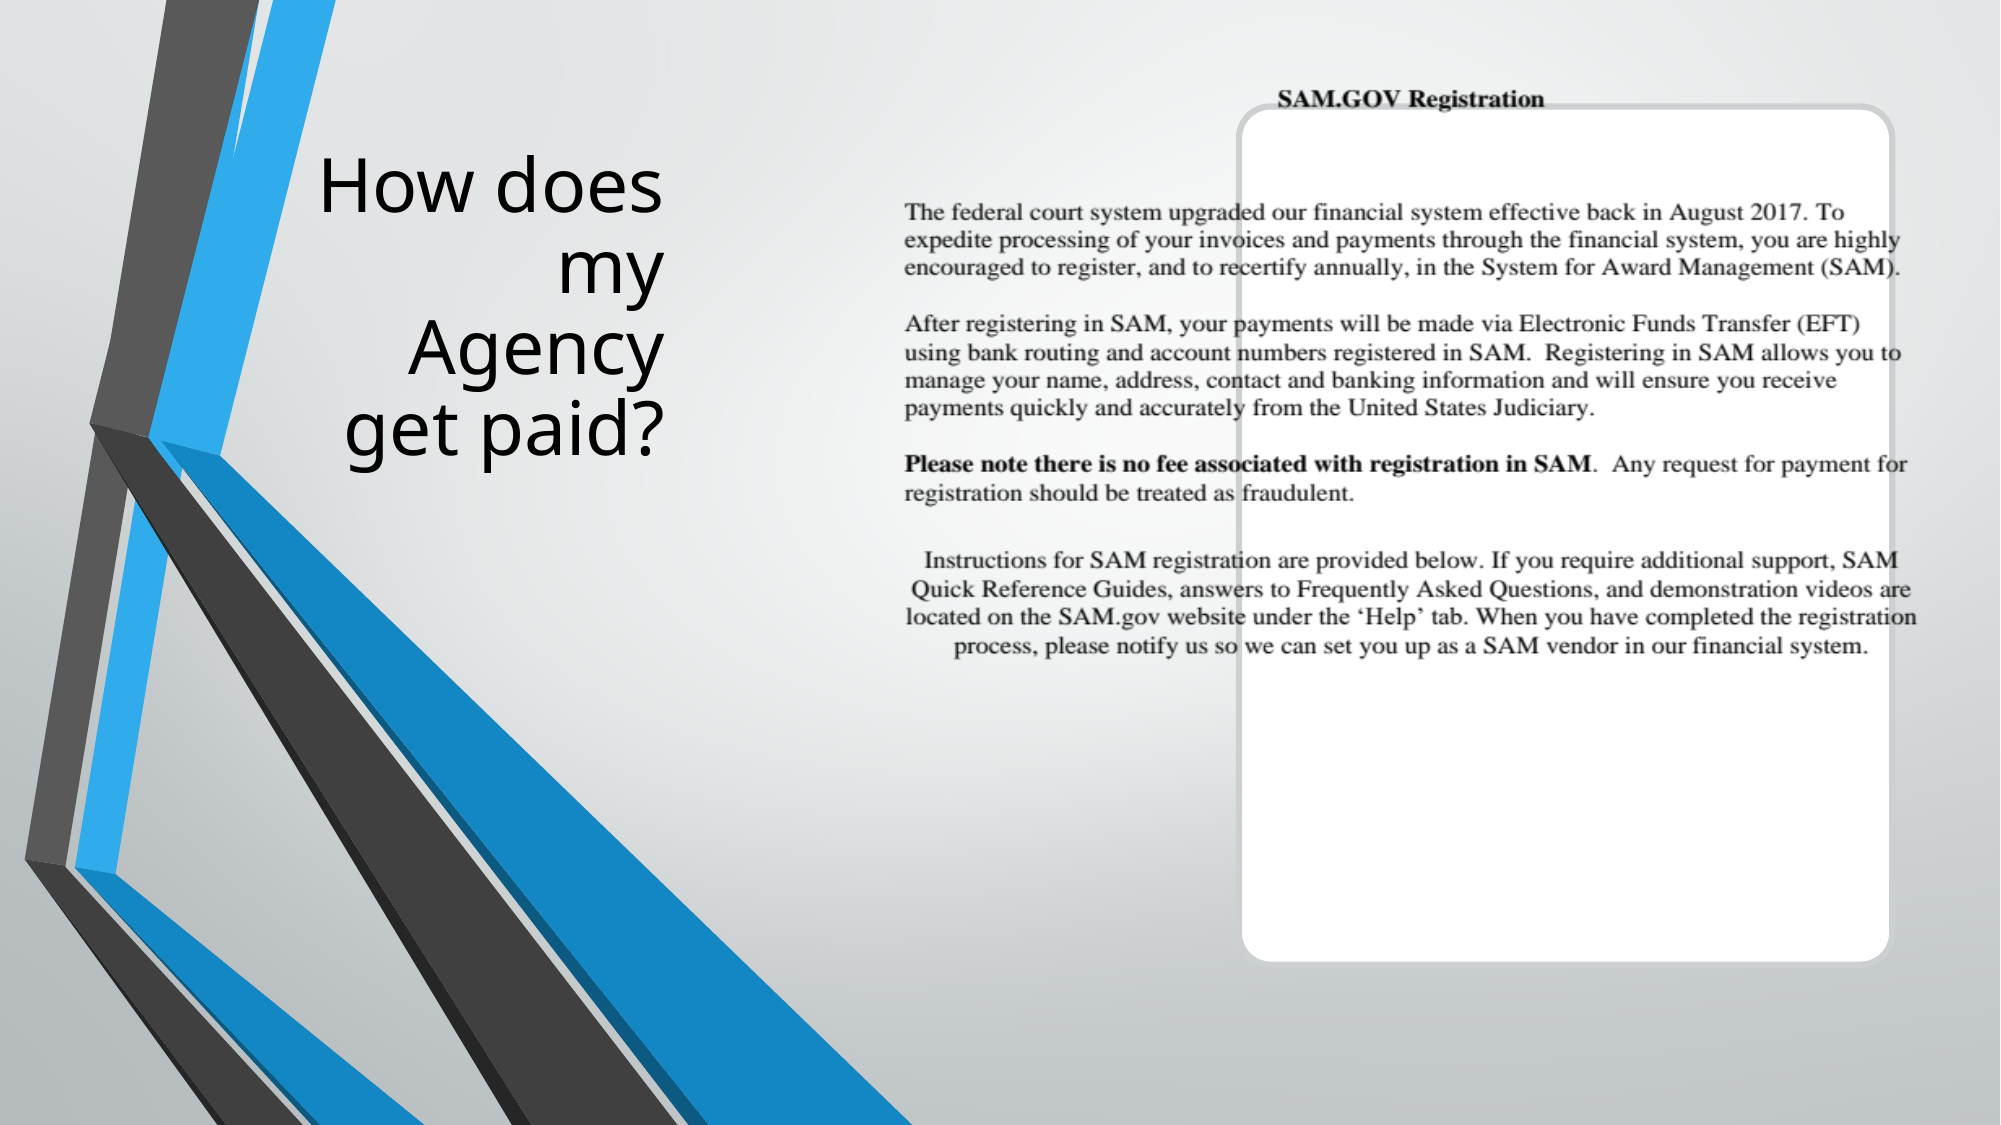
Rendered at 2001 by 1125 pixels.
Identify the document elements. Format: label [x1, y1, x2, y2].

text_box [89, 0, 913, 1125]
picture [749, 11, 2000, 1125]
